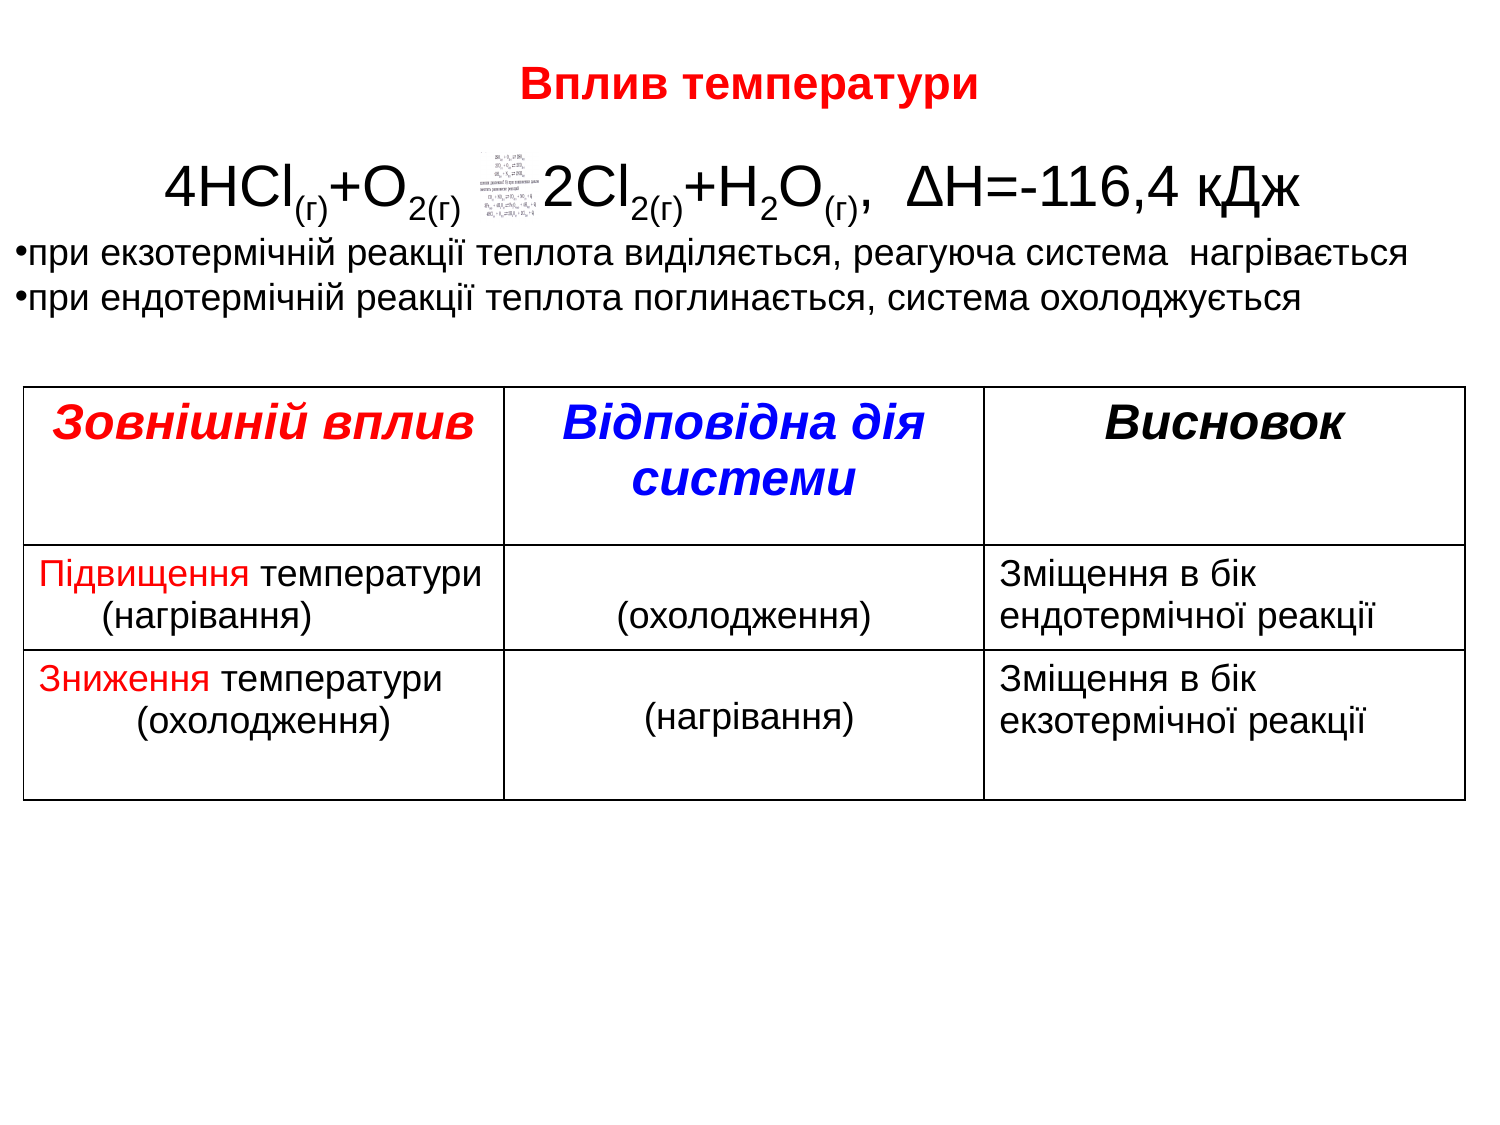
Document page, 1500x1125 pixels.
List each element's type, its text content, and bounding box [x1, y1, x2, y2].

table_cell Підвищення температури (нагрівання) [24, 546, 503, 649]
table_cell (охолодження) [505, 546, 983, 649]
table_cell Зміщення в бік екзотермічної реакції [985, 651, 1464, 799]
table_cell (нагрівання) [505, 651, 983, 799]
table_header Відповідна дія системи [505, 388, 983, 544]
table_cell Зниження температури (охолодження) [24, 651, 503, 799]
table_header Висновок [985, 388, 1464, 544]
title Вплив температури [75, 45, 1425, 118]
table_header Зовнішній вплив [24, 388, 503, 544]
table_cell Зміщення в бік ендотермічної реакції [985, 546, 1464, 649]
text_box 4HCl(г)+O2(г) 2Cl2(г)+H2O(г), ∆Н=-116,4 кДж при екзотермічній реакції теплота виділяється, реагуюча система нагрівається при ендотермічній реакції теплота поглинається, система охолоджується [0, 140, 1500, 370]
picture [480, 152, 540, 223]
